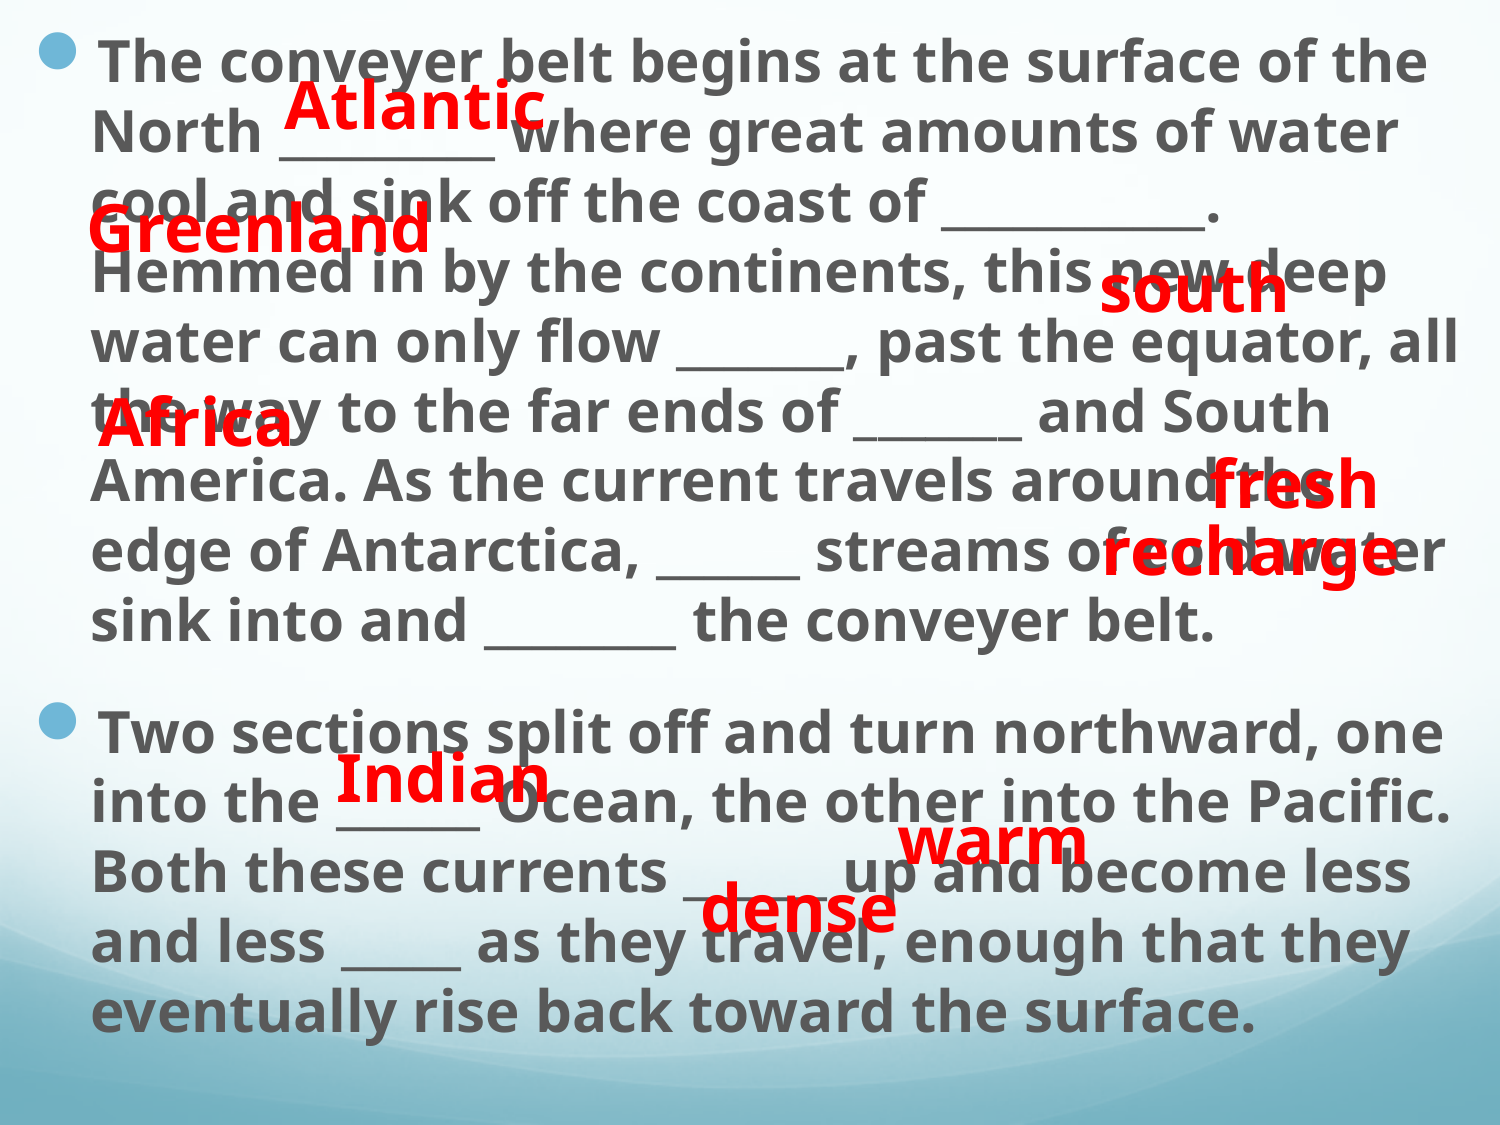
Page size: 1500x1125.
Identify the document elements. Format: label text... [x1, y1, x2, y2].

text_box dense [685, 858, 914, 953]
text_box fresh [1194, 434, 1396, 501]
list The conveyer belt begins at the surface of the North _________ where great amounts of water cool and sink off the coast of ___________. Hemmed in by the continents, this new deep water can only flow _______, past the equator, all the way to the far ends of _______ and South America. As the current travels around the edge of Antarctica, ______ streams of cold water sink into and ________ the conveyer belt. Two sections split off and turn northward, one into the ______ Ocean, the other into the Pacific. Both these currents ______ up and become less and less _____ as they travel, enough that they eventually rise back toward the surface. [18, 16, 1486, 1112]
text_box Indian [321, 728, 568, 823]
text_box Greenland [72, 178, 448, 273]
text_box south [1084, 238, 1306, 334]
text_box Atlantic [269, 56, 562, 151]
text_box warm [882, 790, 1106, 886]
text_box Africa [83, 372, 311, 468]
text_box recharge [1086, 501, 1415, 597]
